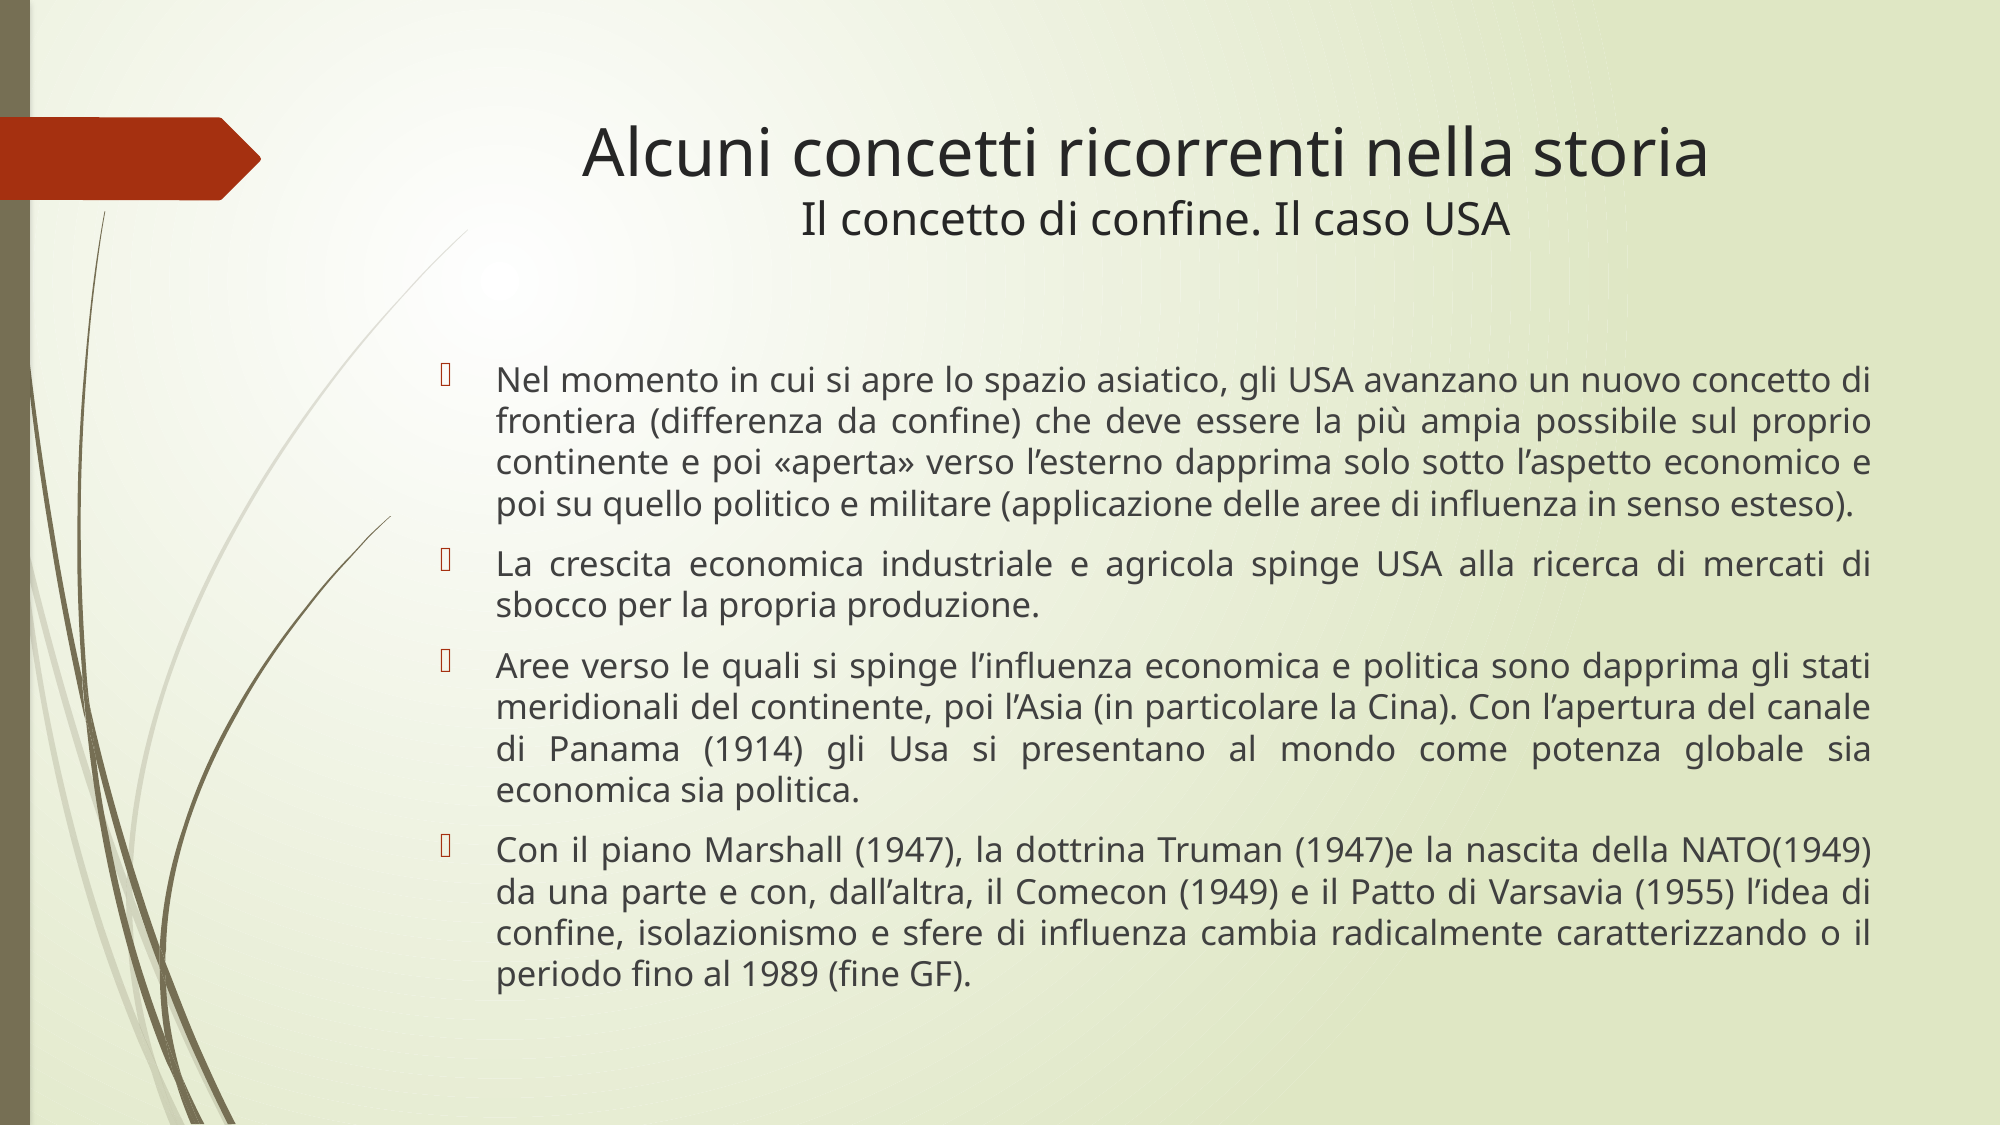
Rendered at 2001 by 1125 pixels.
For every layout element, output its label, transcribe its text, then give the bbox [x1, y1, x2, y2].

list Nel momento in cui si apre lo spazio asiatico, gli USA avanzano un nuovo concetto di frontiera (differenza da confine) che deve essere la più ampia possibile sul proprio continente e poi «aperta» verso l’esterno dapprima solo sotto l’aspetto economico e poi su quello politico e militare (applicazione delle aree di influenza in senso esteso). La crescita economica industriale e agricola spinge USA alla ricerca di mercati di sbocco per la propria produzione. Aree verso le quali si spinge l’influenza economica e politica sono dapprima gli stati meridionali del continente, poi l’Asia (in particolare la Cina). Con l’apertura del canale di Panama (1914) gli Usa si presentano al mondo come potenza globale sia economica sia politica. Con il piano Marshall (1947), la dottrina Truman (1947)e la nascita della NATO(1949) da una parte e con, dall’altra, il Comecon (1949) e il Patto di Varsavia (1955) l’idea di confine, isolazionismo e sfere di influenza cambia radicalmente caratterizzando o il periodo fino al 1989 (fine GF). [424, 350, 1888, 1007]
title Alcuni concetti ricorrenti nella storia Il concetto di confine. Il caso USA [425, 102, 1888, 268]
